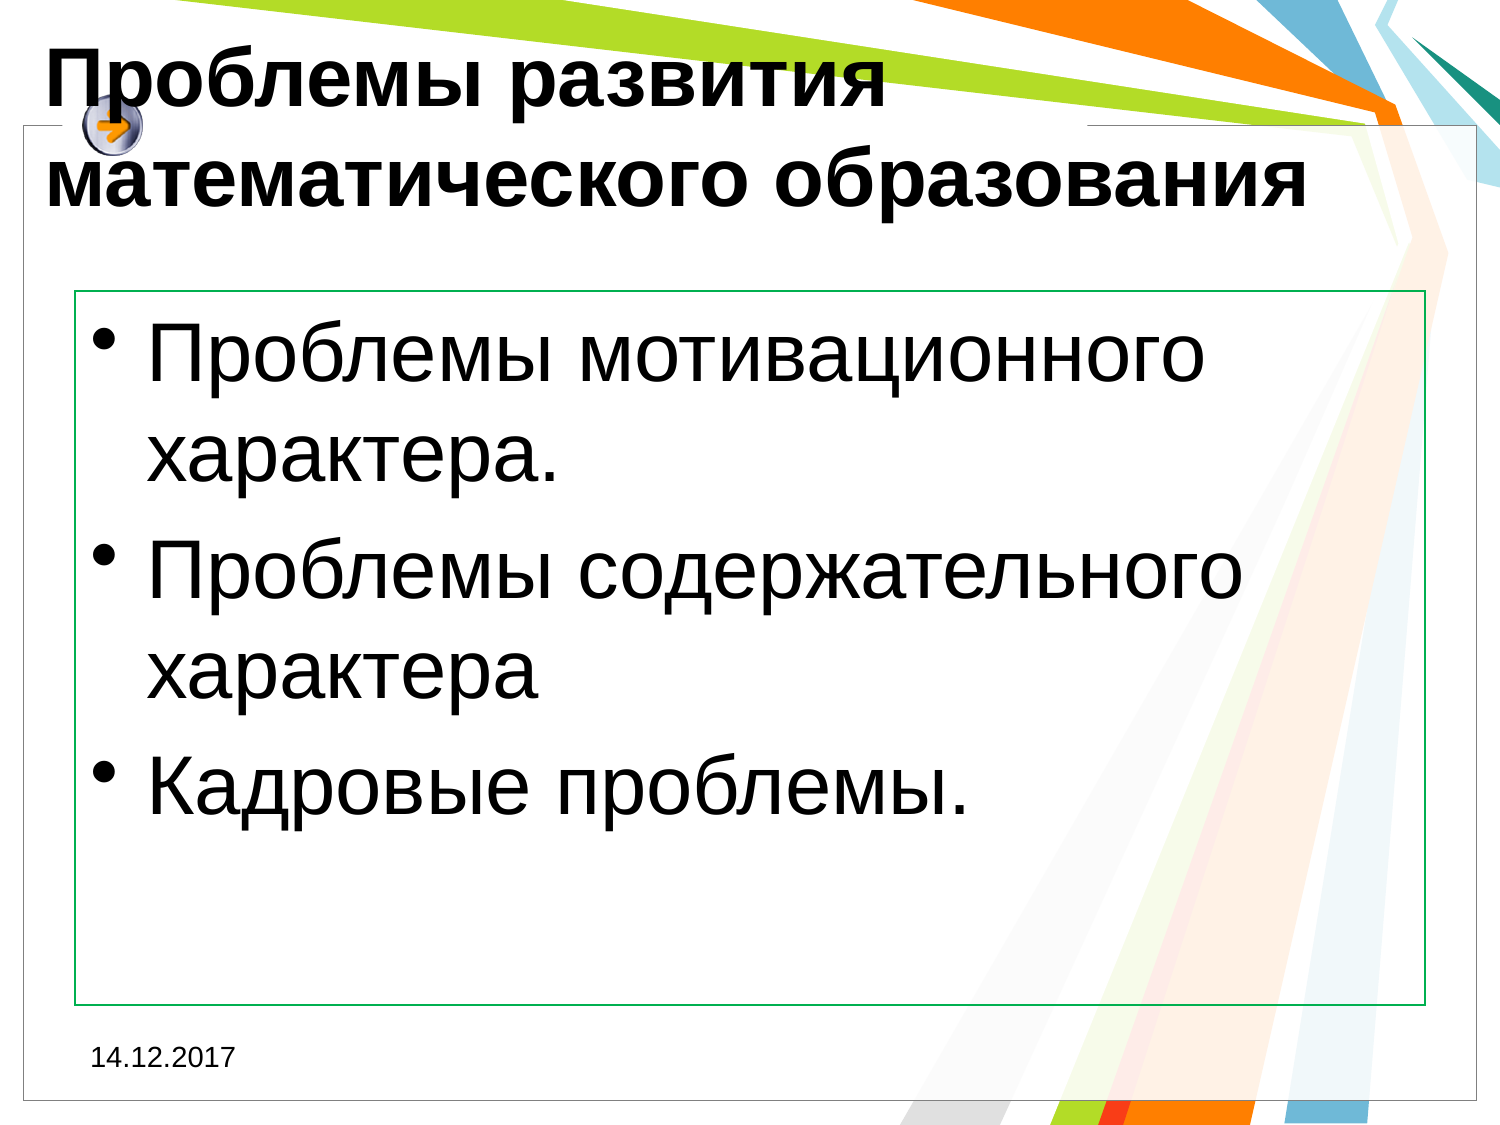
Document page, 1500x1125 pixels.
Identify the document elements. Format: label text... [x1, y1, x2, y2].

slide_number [74, 1030, 426, 1081]
list Проблемы мотивационного характера. Проблемы содержательного характера Кадровые проблемы. [74, 290, 1426, 1006]
title Проблемы развития математического образования [29, 32, 1448, 315]
